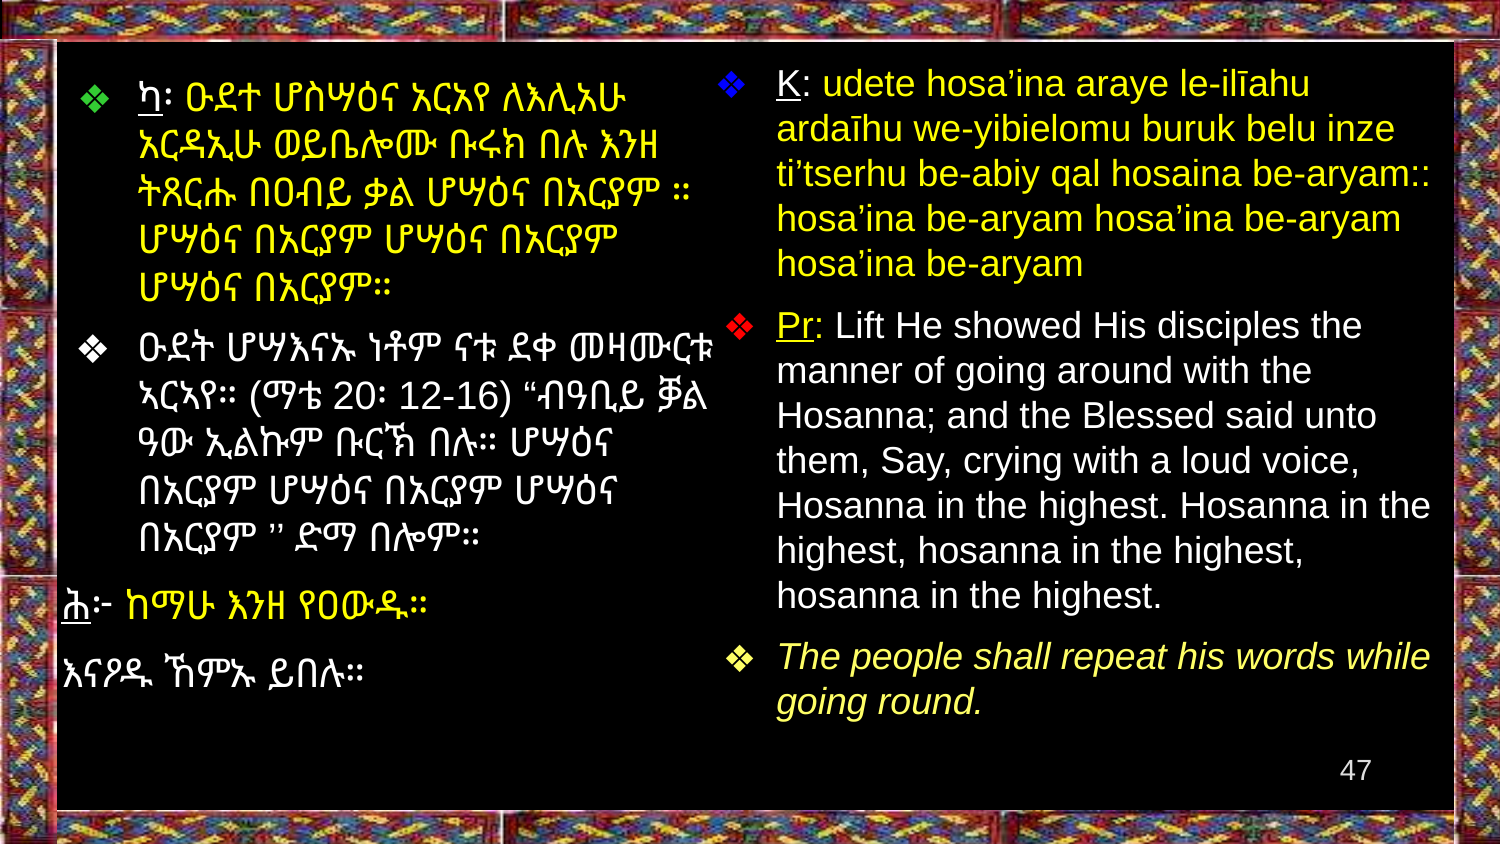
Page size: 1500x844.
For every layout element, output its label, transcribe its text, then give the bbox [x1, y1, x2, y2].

list ካ፡ ዑደተ ሆስሣዕና አርአየ ለእሊአሁ አርዳኢሁ ወይቤሎሙ ቡሩክ በሉ እንዘ ትጸርሑ በዐብይ ቃል ሆሣዕና በአርያም ። ሆሣዕና በአርያም ሆሣዕና በአርያም ሆሣዕና በአርያም። ዑደት ሆሣእናኡ ነቶም ናቱ ደቀ መዛሙርቱ ኣርኣየ። (ማቴ 20፡ 12-16) “ብዓቢይ ቓል ዓው ኢልኩም ቡርኽ በሉ። ሆሣዕና በአርያም ሆሣዕና በአርያም ሆሣዕና በአርያም ’’ ድማ በሎም። ሕ፦ ከማሁ እንዘ የዐውዱ። እናዖዱ ኸምኡ ይበሉ። [46, 64, 684, 785]
text_box K: udete hosa’ina araye le-ilīahu ardaīhu we-yibielomu buruk belu inze ti’tserhu be-abiy qal hosaina be-aryam:: hosa’ina be-aryam hosa’ina be-aryam hosa’ina be-aryam Pr: Lift He showed His disciples the manner of going around with the Hosanna; and the Blessed said unto them, Say, crying with a loud voice, Hosanna in the highest. Hosanna in the highest, hosanna in the highest, hosanna in the highest. The people shall repeat his words while going round. [684, 44, 1450, 798]
picture [0, 0, 1500, 844]
